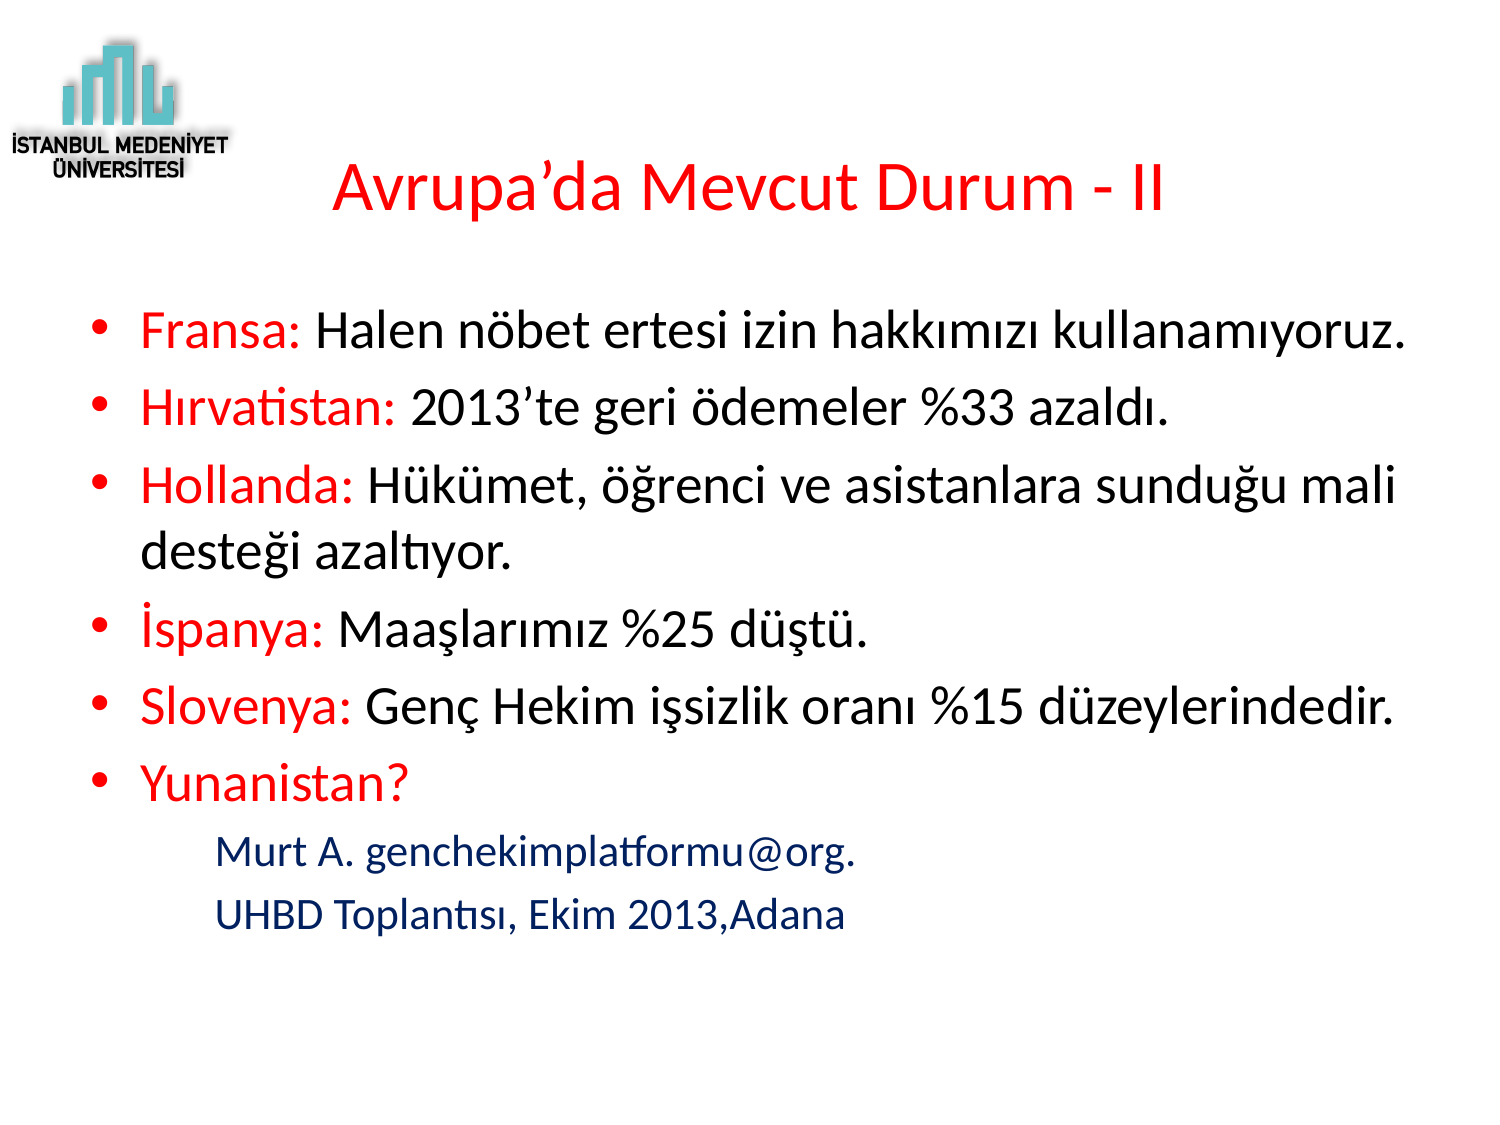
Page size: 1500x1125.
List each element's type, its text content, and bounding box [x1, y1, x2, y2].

list Fransa: Halen nöbet ertesi izin hakkımızı kullanamıyoruz. Hırvatistan: 2013’te geri ödemeler %33 azaldı. Hollanda: Hükümet, öğrenci ve asistanlara sunduğu mali desteği azaltıyor. İspanya: Maaşlarımız %25 düştü. Slovenya: Genç Hekim işsizlik oranı %15 düzeylerindedir. Yunanistan? Murt A. genchekimplatformu@org. UHBD Toplantısı, Ekim 2013,Adana [75, 208, 1425, 1083]
title Avrupa’da Mevcut Durum - II [75, 45, 1425, 208]
picture [10, 42, 231, 181]
